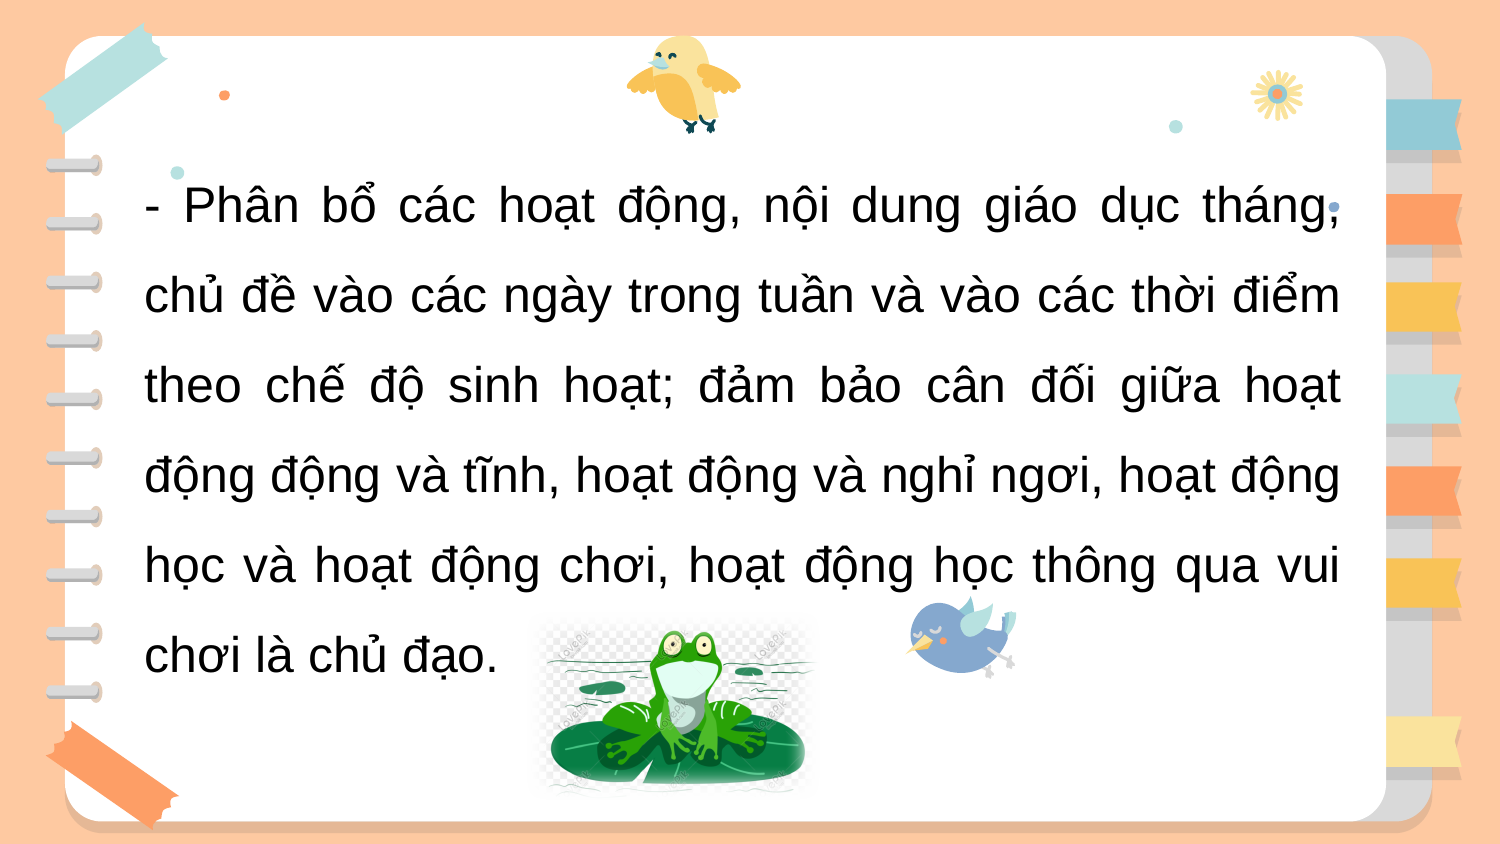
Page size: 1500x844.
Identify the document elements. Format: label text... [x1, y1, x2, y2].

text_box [623, 35, 744, 133]
picture [525, 610, 822, 801]
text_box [903, 595, 1023, 685]
text_box - Phân bổ các hoạt động, nội dung giáo dục tháng, chủ đề vào các ngày trong tuần và vào các thời điểm theo chế độ sinh hoạt; đảm bảo cân đối giữa hoạt động động và tĩnh, hoạt động và nghỉ ngơi, hoạt động học và hoạt động chơi, hoạt động học thông qua vui chơi là chủ đạo. [130, 135, 1357, 690]
